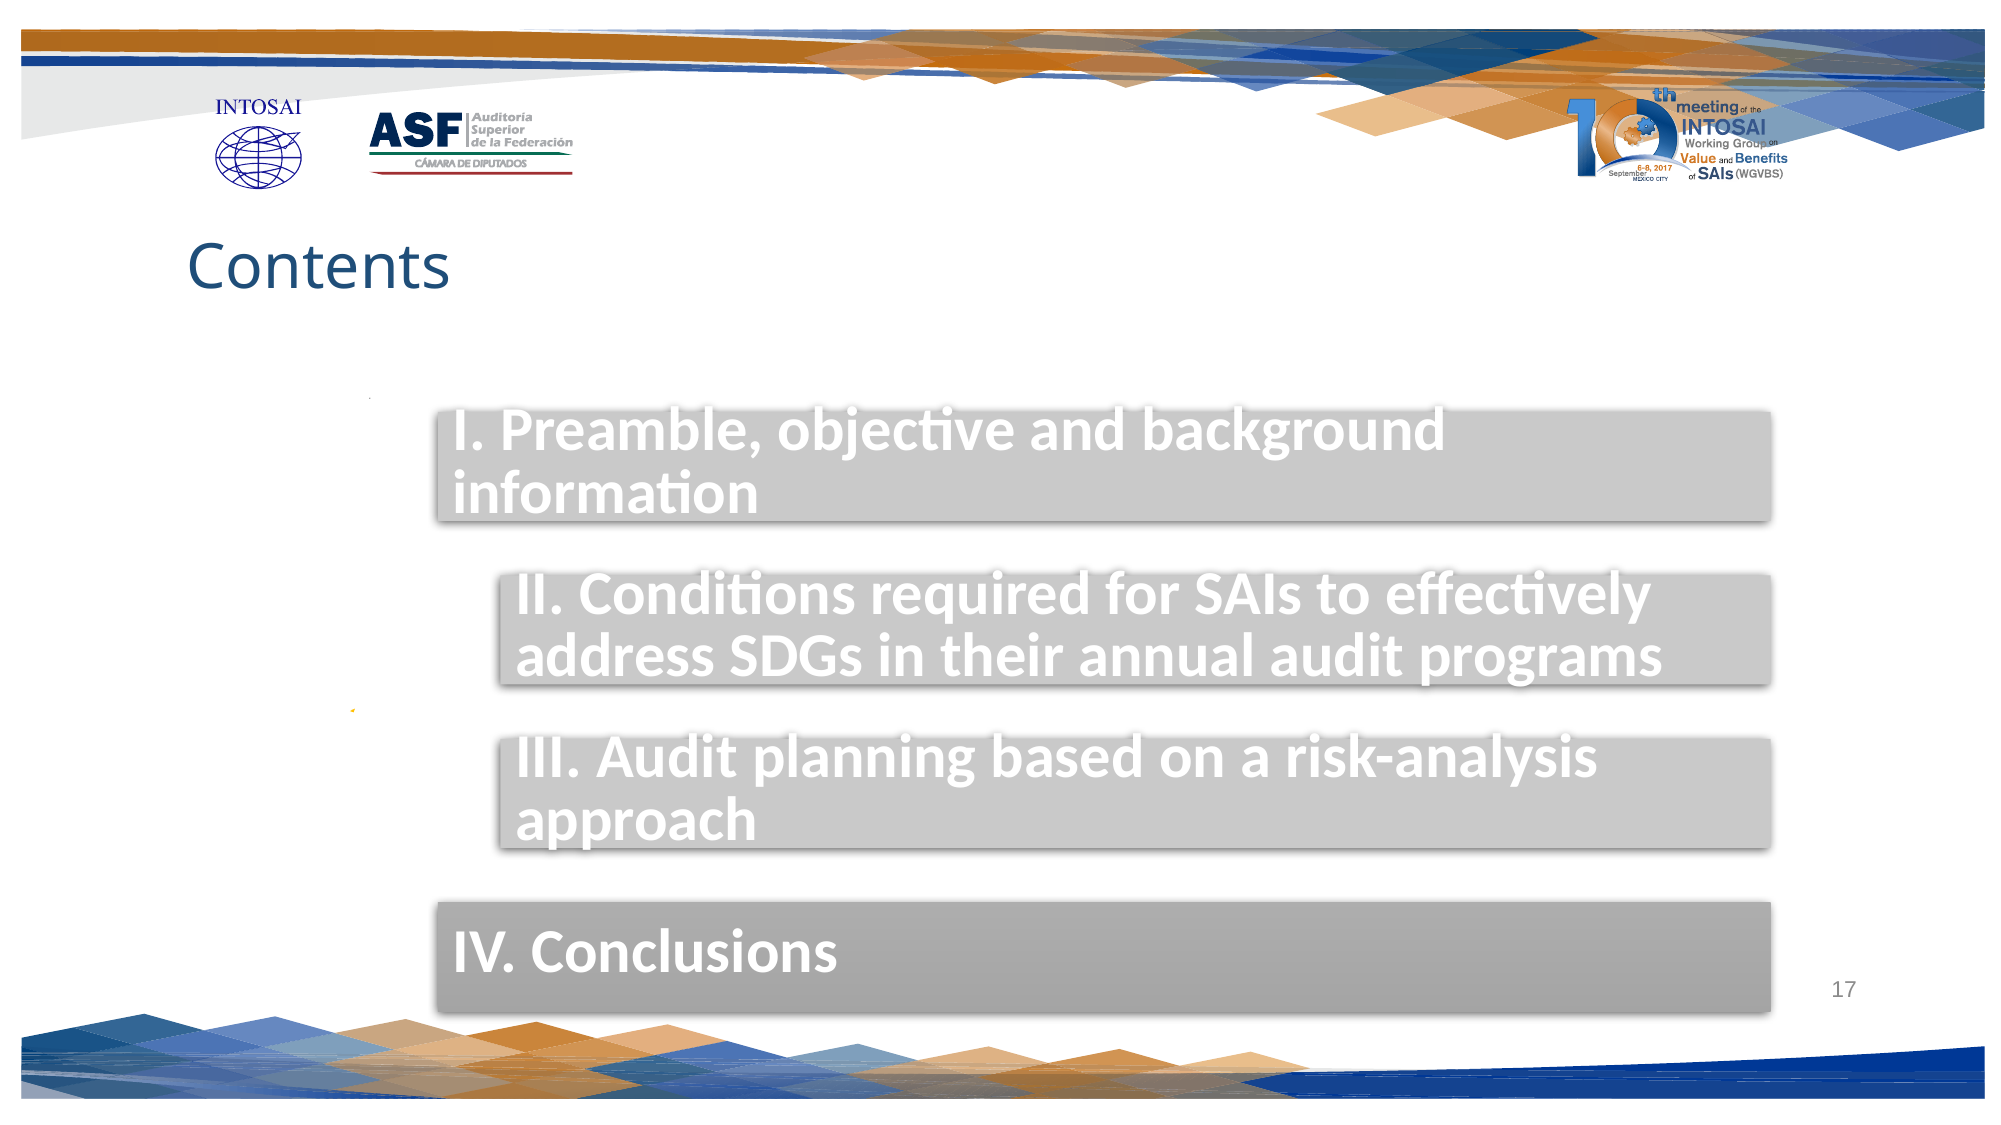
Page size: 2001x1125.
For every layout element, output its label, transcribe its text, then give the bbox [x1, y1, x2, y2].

text_box Contents [171, 218, 467, 309]
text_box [348, 309, 1771, 1019]
slide_number 17 [1772, 958, 1872, 1019]
